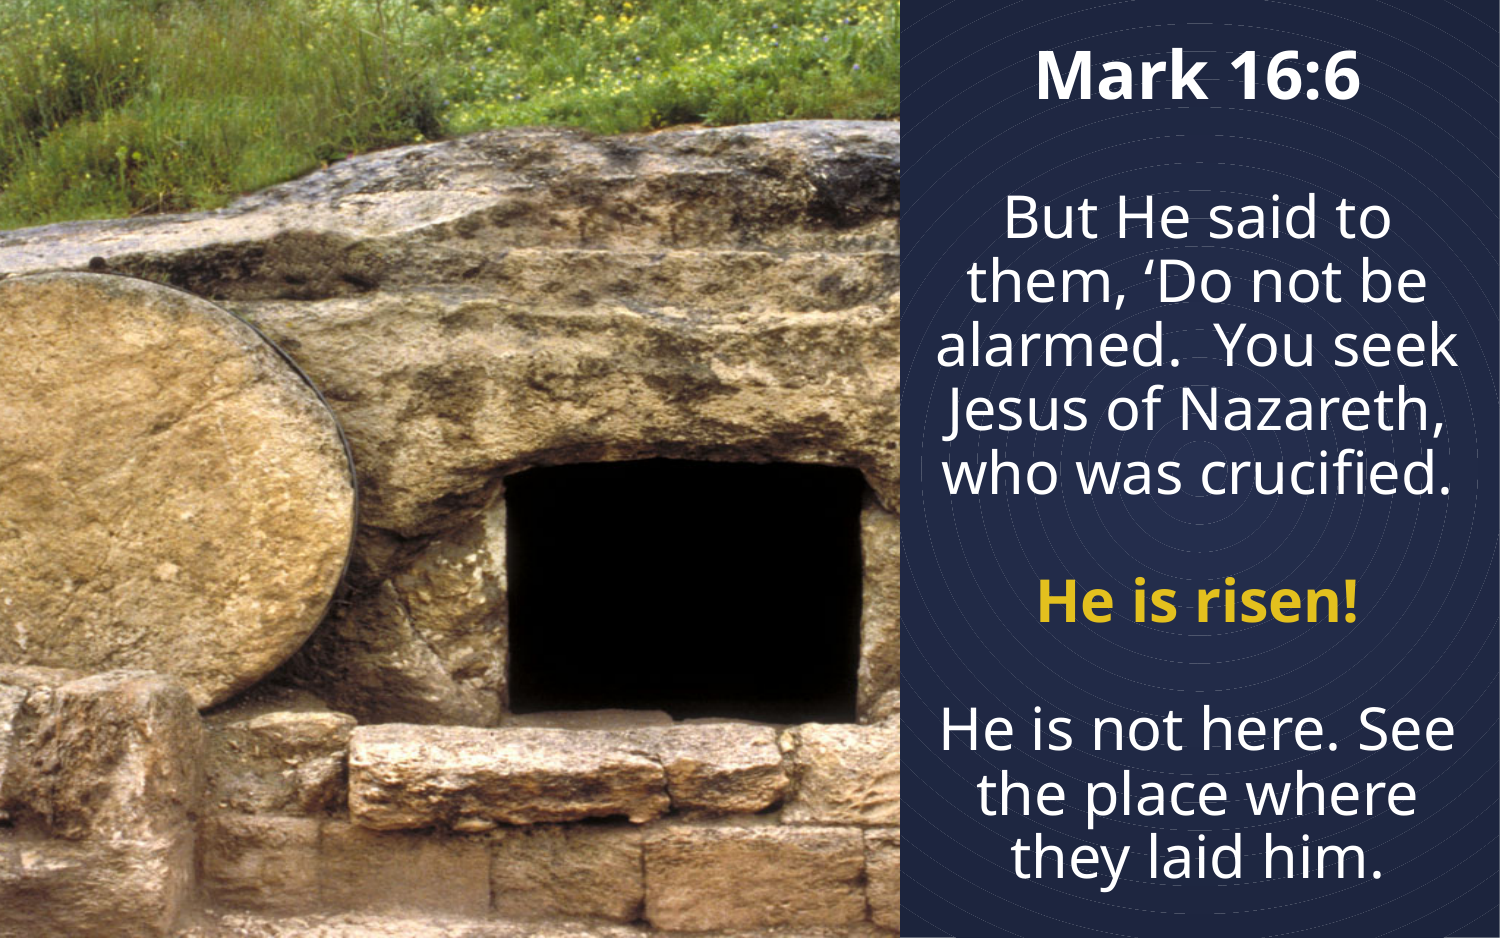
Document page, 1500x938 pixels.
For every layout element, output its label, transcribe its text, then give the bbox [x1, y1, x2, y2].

picture [0, 0, 900, 938]
title Mark 16:6 But He said to them, ‘Do not be alarmed. You seek Jesus of Nazareth, who was crucified. He is risen! He is not here. See the place where they laid him. [919, 23, 1477, 911]
